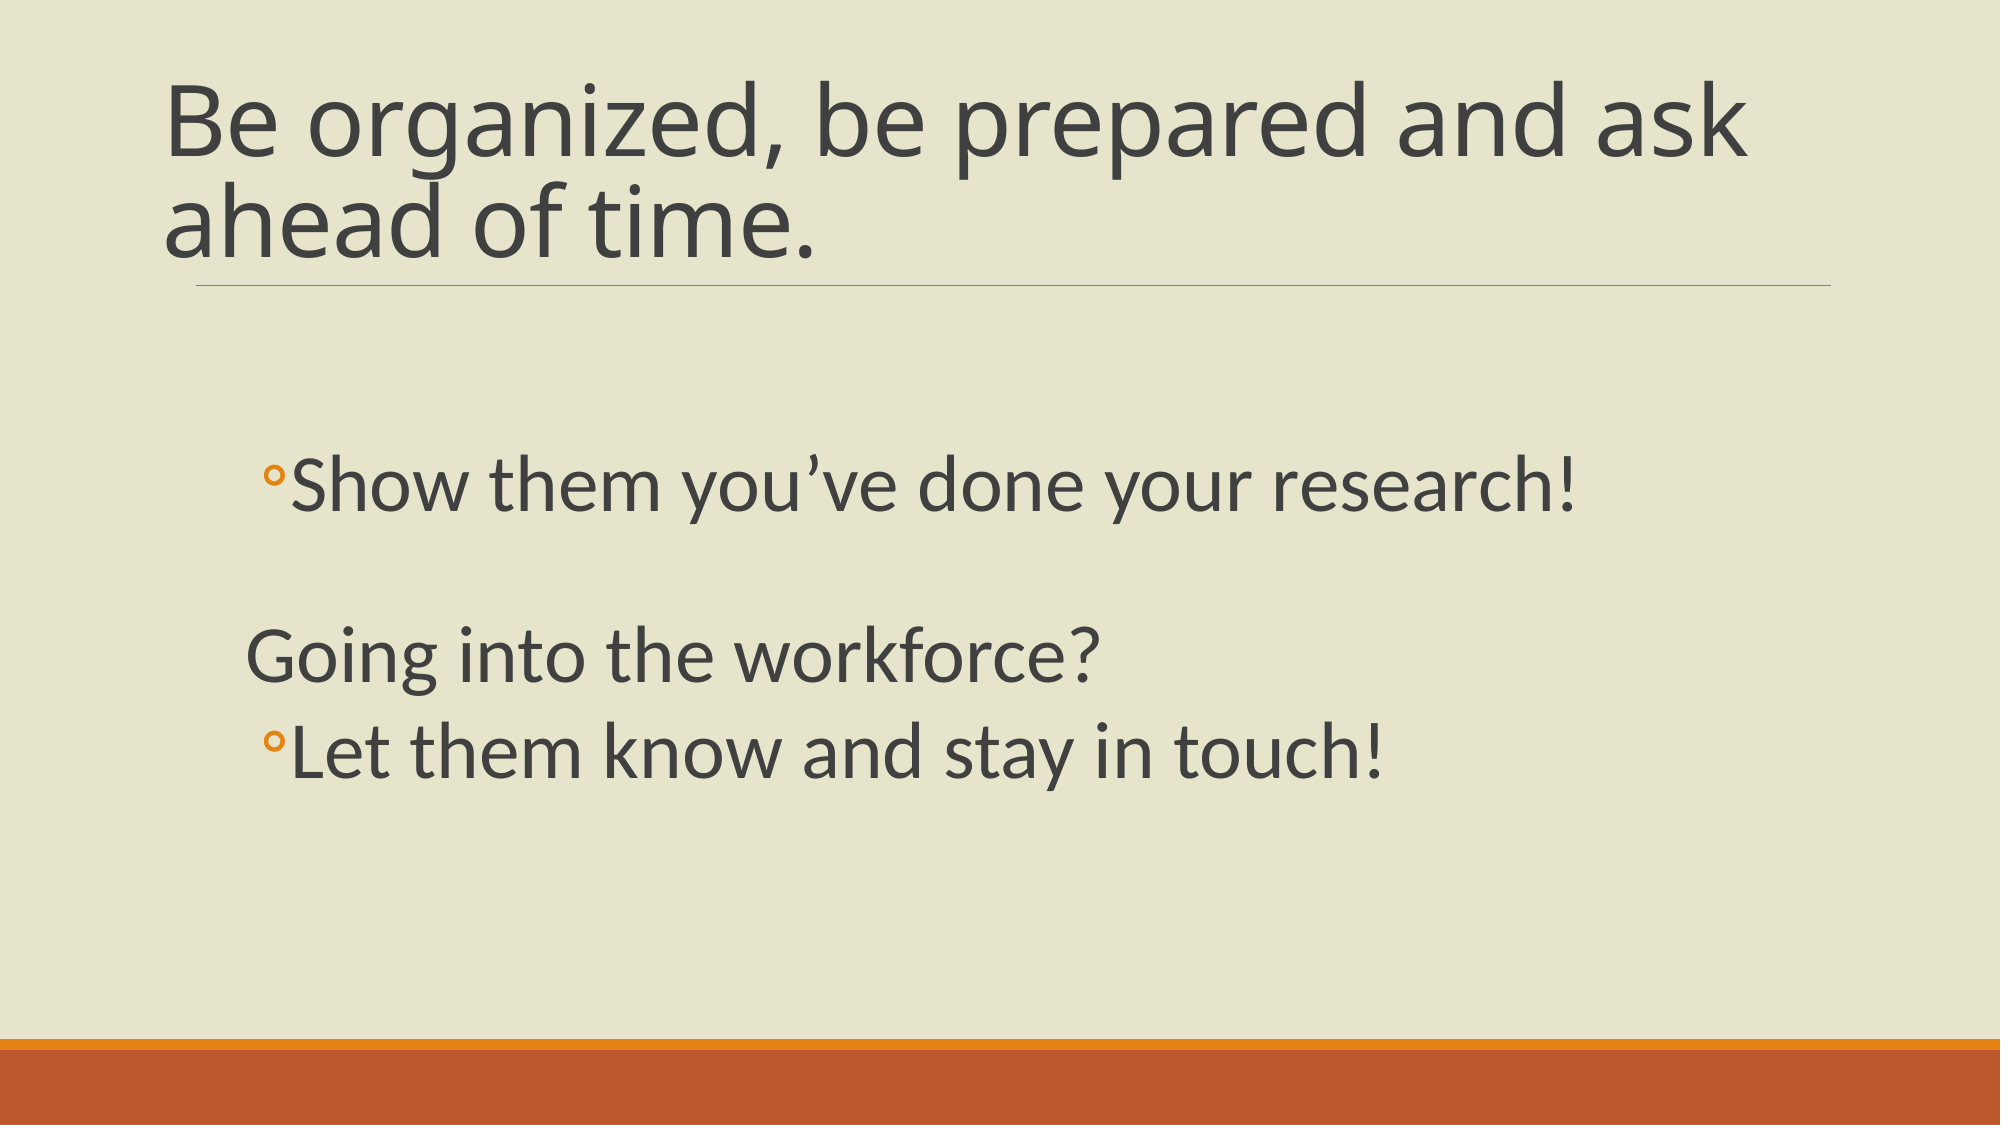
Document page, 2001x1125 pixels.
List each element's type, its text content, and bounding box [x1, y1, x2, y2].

title Be organized, be prepared and ask ahead of time. [147, 68, 1873, 286]
list Show them you’ve done your research! Going into the workforce? Let them know and stay in touch! [226, 434, 1952, 1031]
